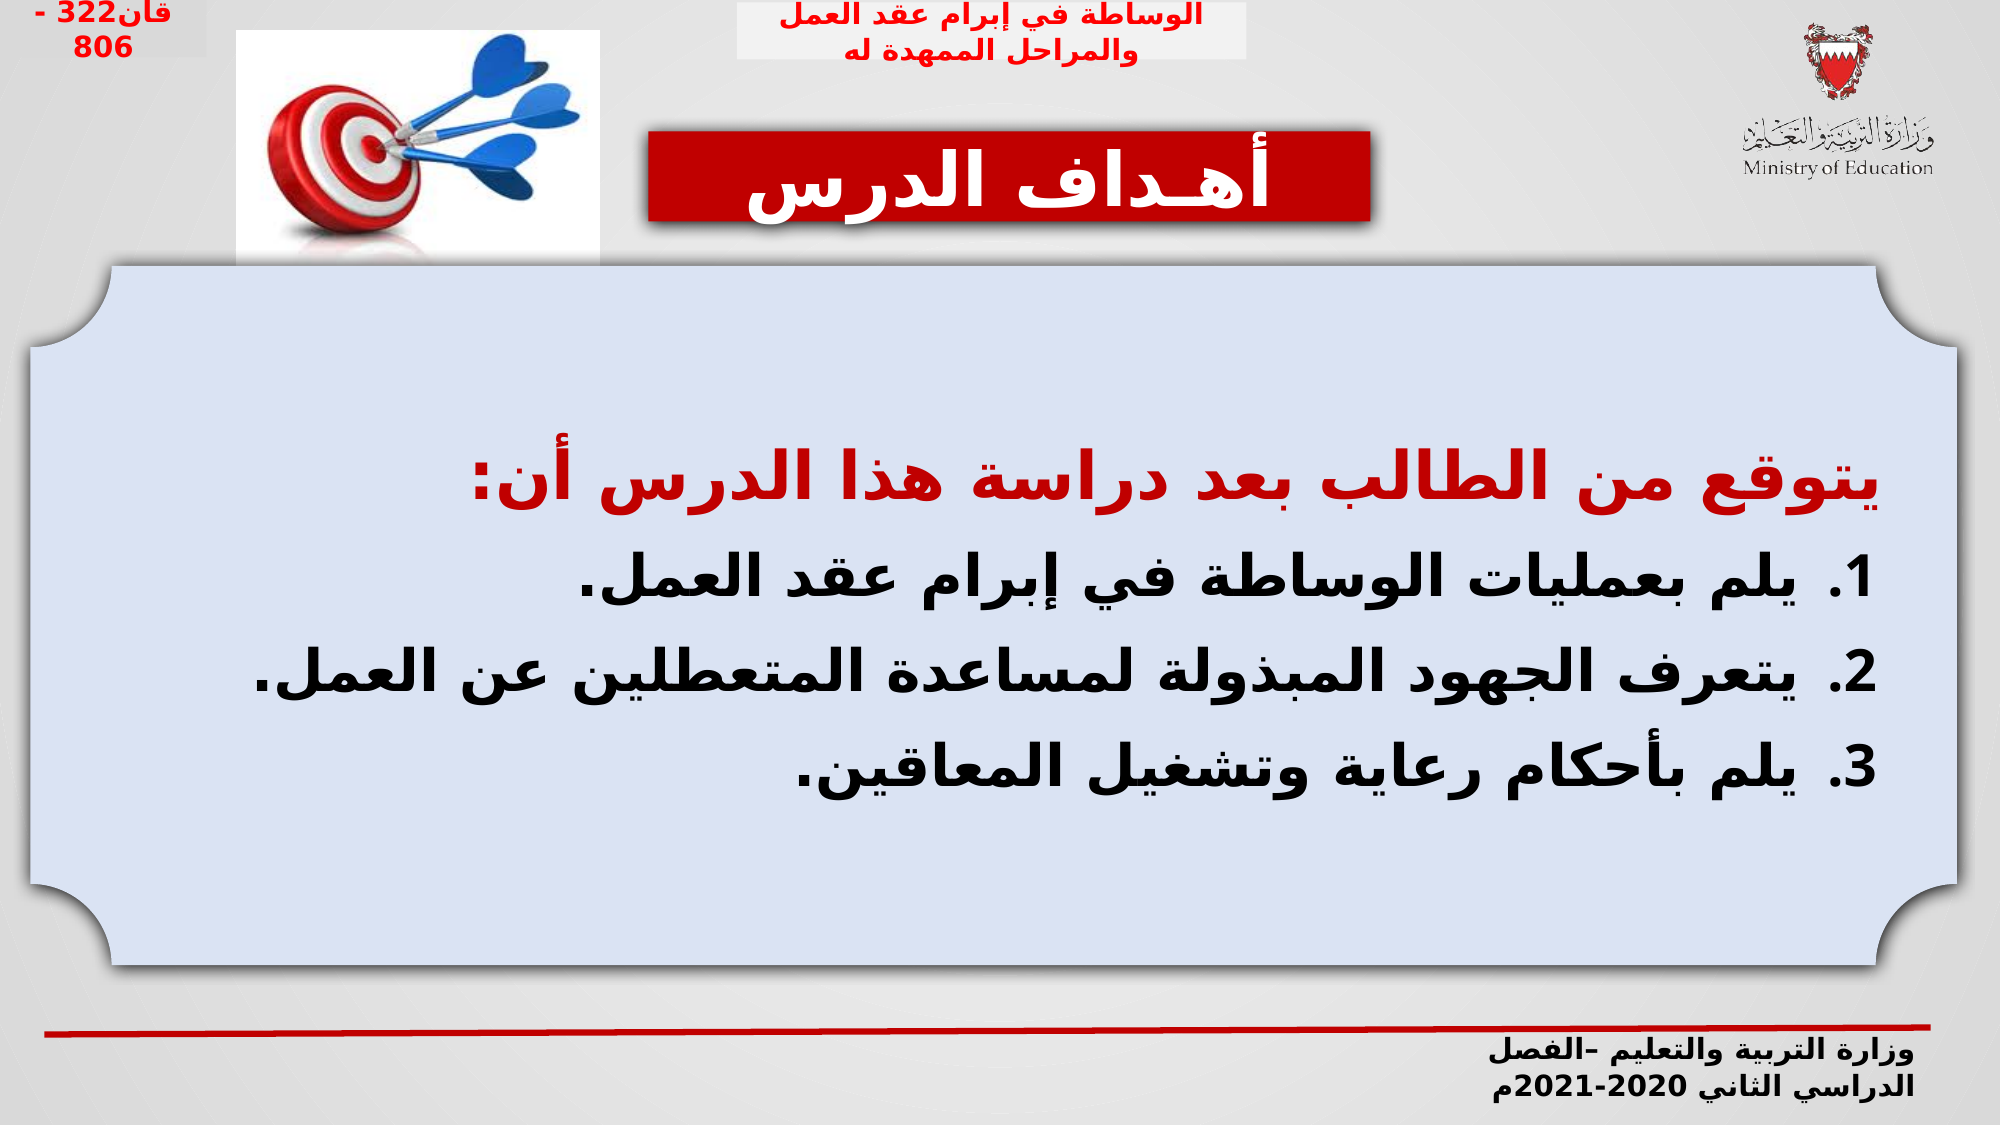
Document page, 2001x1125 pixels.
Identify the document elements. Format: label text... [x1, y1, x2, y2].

text_box أهـداف الدرس [647, 130, 1371, 222]
text_box قان322 - 806 [0, 0, 207, 58]
text_box يتوقع من الطالب بعد دراسة هذا الدرس أن: يلم بعمليات الوساطة في إبرام عقد العمل. يتعرف الجهود المبذولة لمساعدة المتعطلين عن العمل. يلم بأحكام رعاية وتشغيل المعاقين. [29, 264, 1959, 967]
picture [236, 30, 600, 266]
picture [1705, 0, 1976, 208]
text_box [44, 1027, 1931, 1035]
text_box وزارة التربية والتعليم –الفصل الدراسي الثاني 2020-2021م [1369, 1035, 1931, 1097]
text_box الوساطة في إبرام عقد العمل والمراحل الممهدة له [736, 1, 1247, 60]
